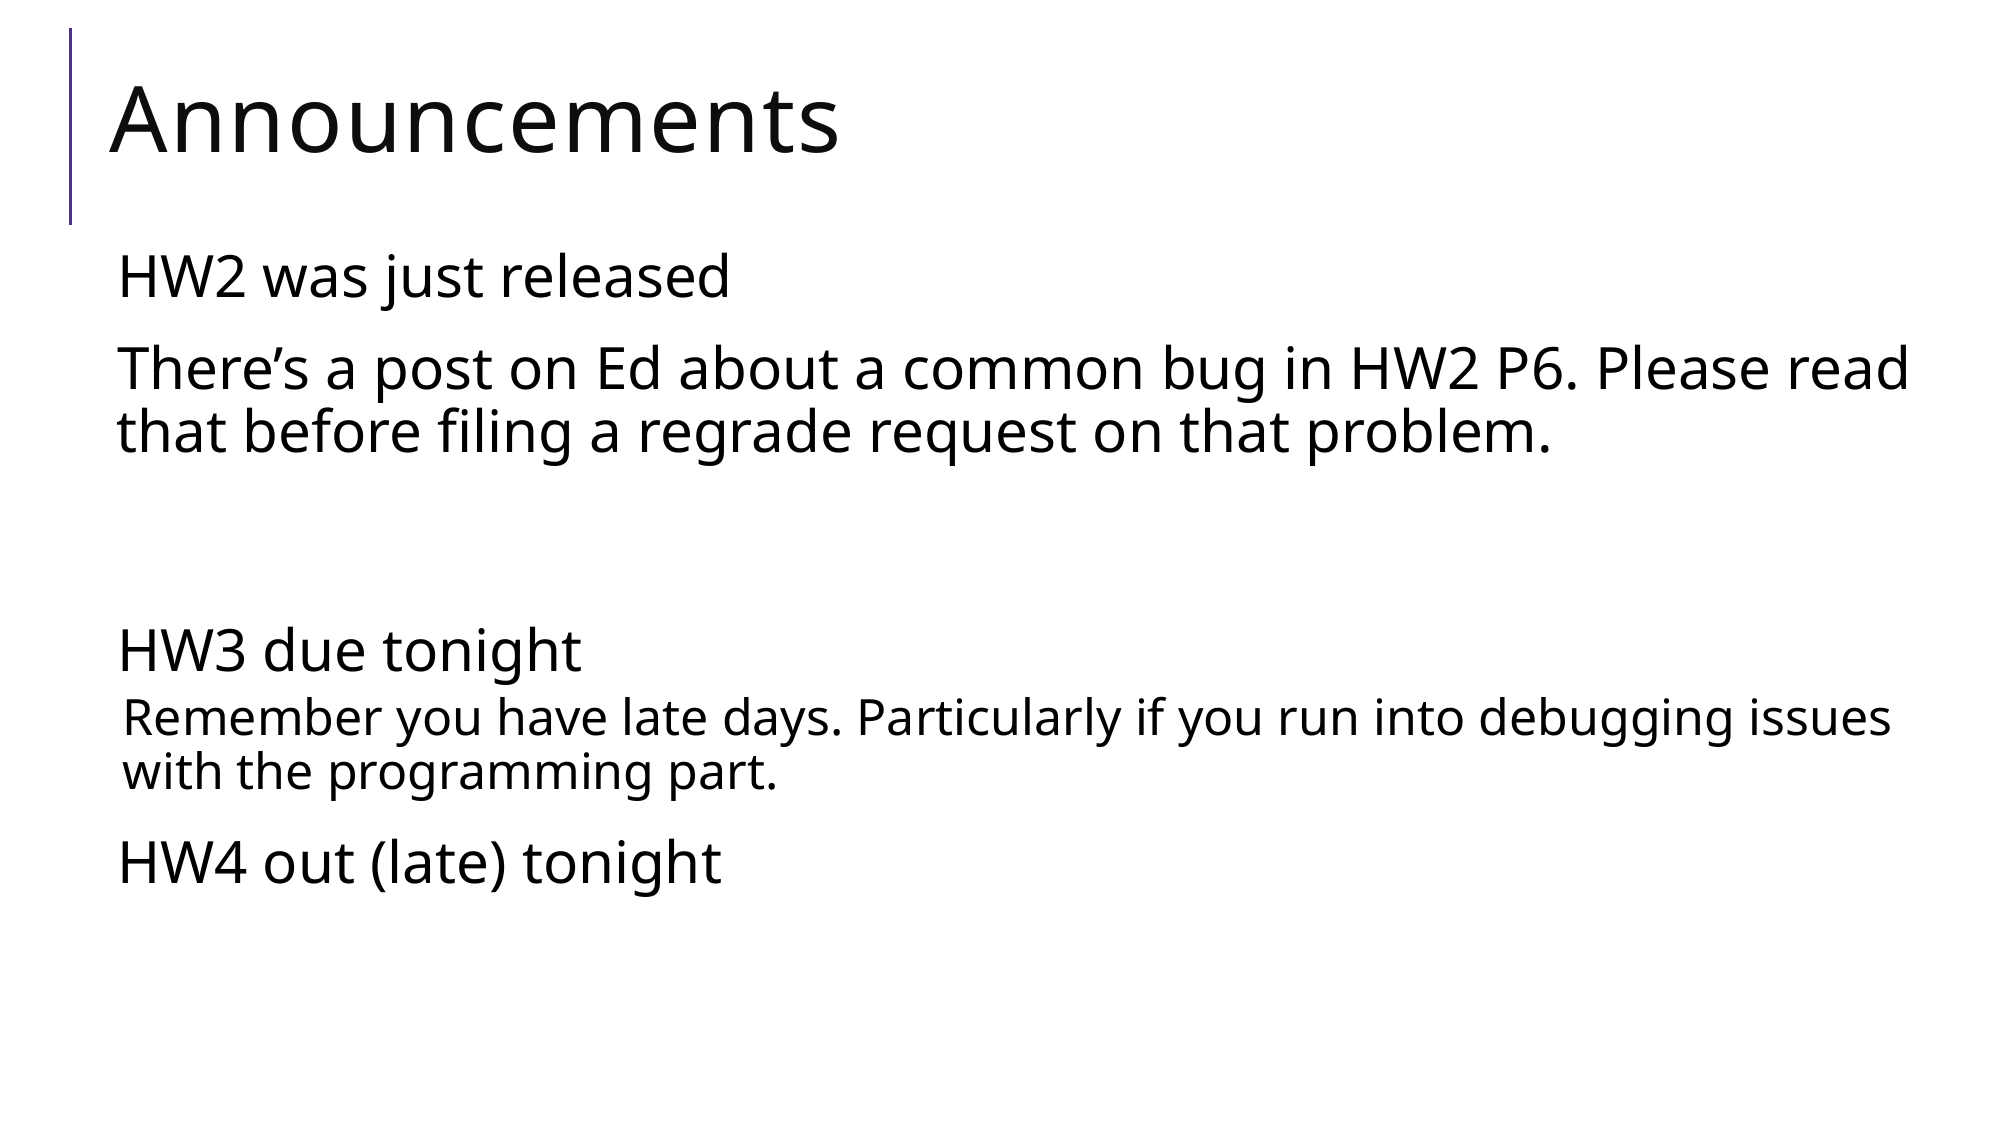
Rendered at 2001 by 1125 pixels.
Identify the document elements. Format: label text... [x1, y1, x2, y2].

title Announcements [94, 43, 1930, 210]
list HW2 was just released There’s a post on Ed about a common bug in HW2 P6. Please read that before filing a regrade request on that problem. HW3 due tonight Remember you have late days. Particularly if you run into debugging issues with the programming part. HW4 out (late) tonight [94, 240, 1930, 1035]
